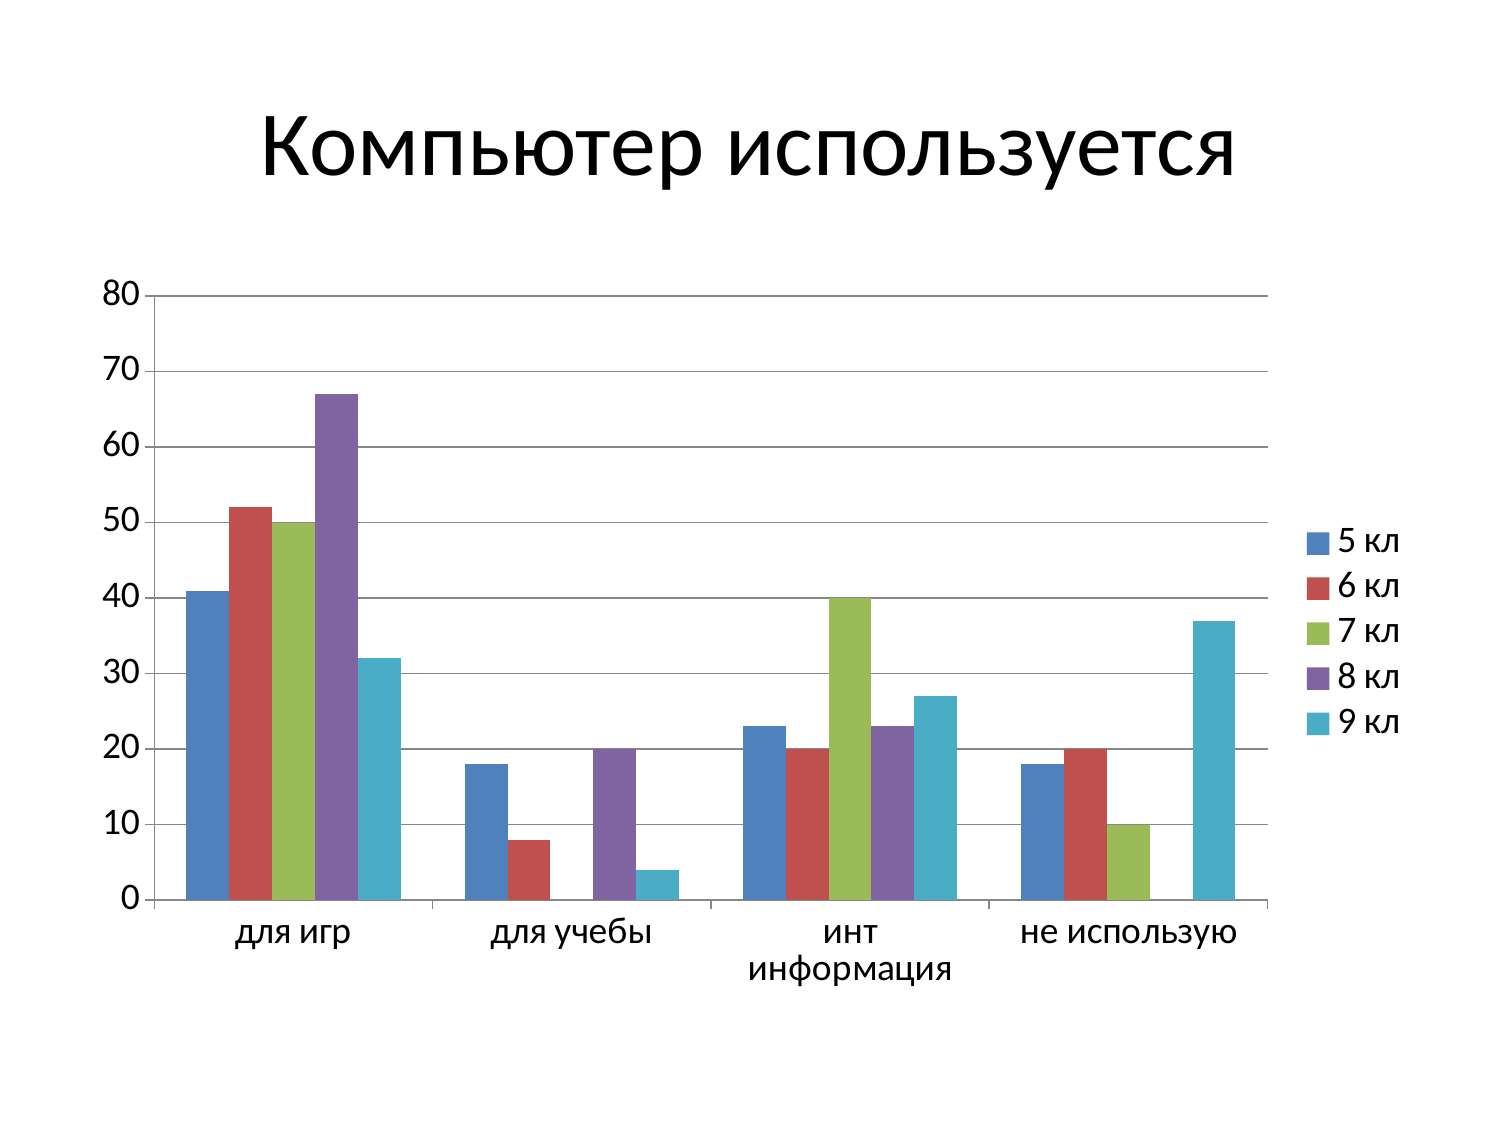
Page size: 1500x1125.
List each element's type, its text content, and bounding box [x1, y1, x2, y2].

title Компьютер используется [75, 45, 1425, 233]
chart [74, 262, 1426, 1006]
